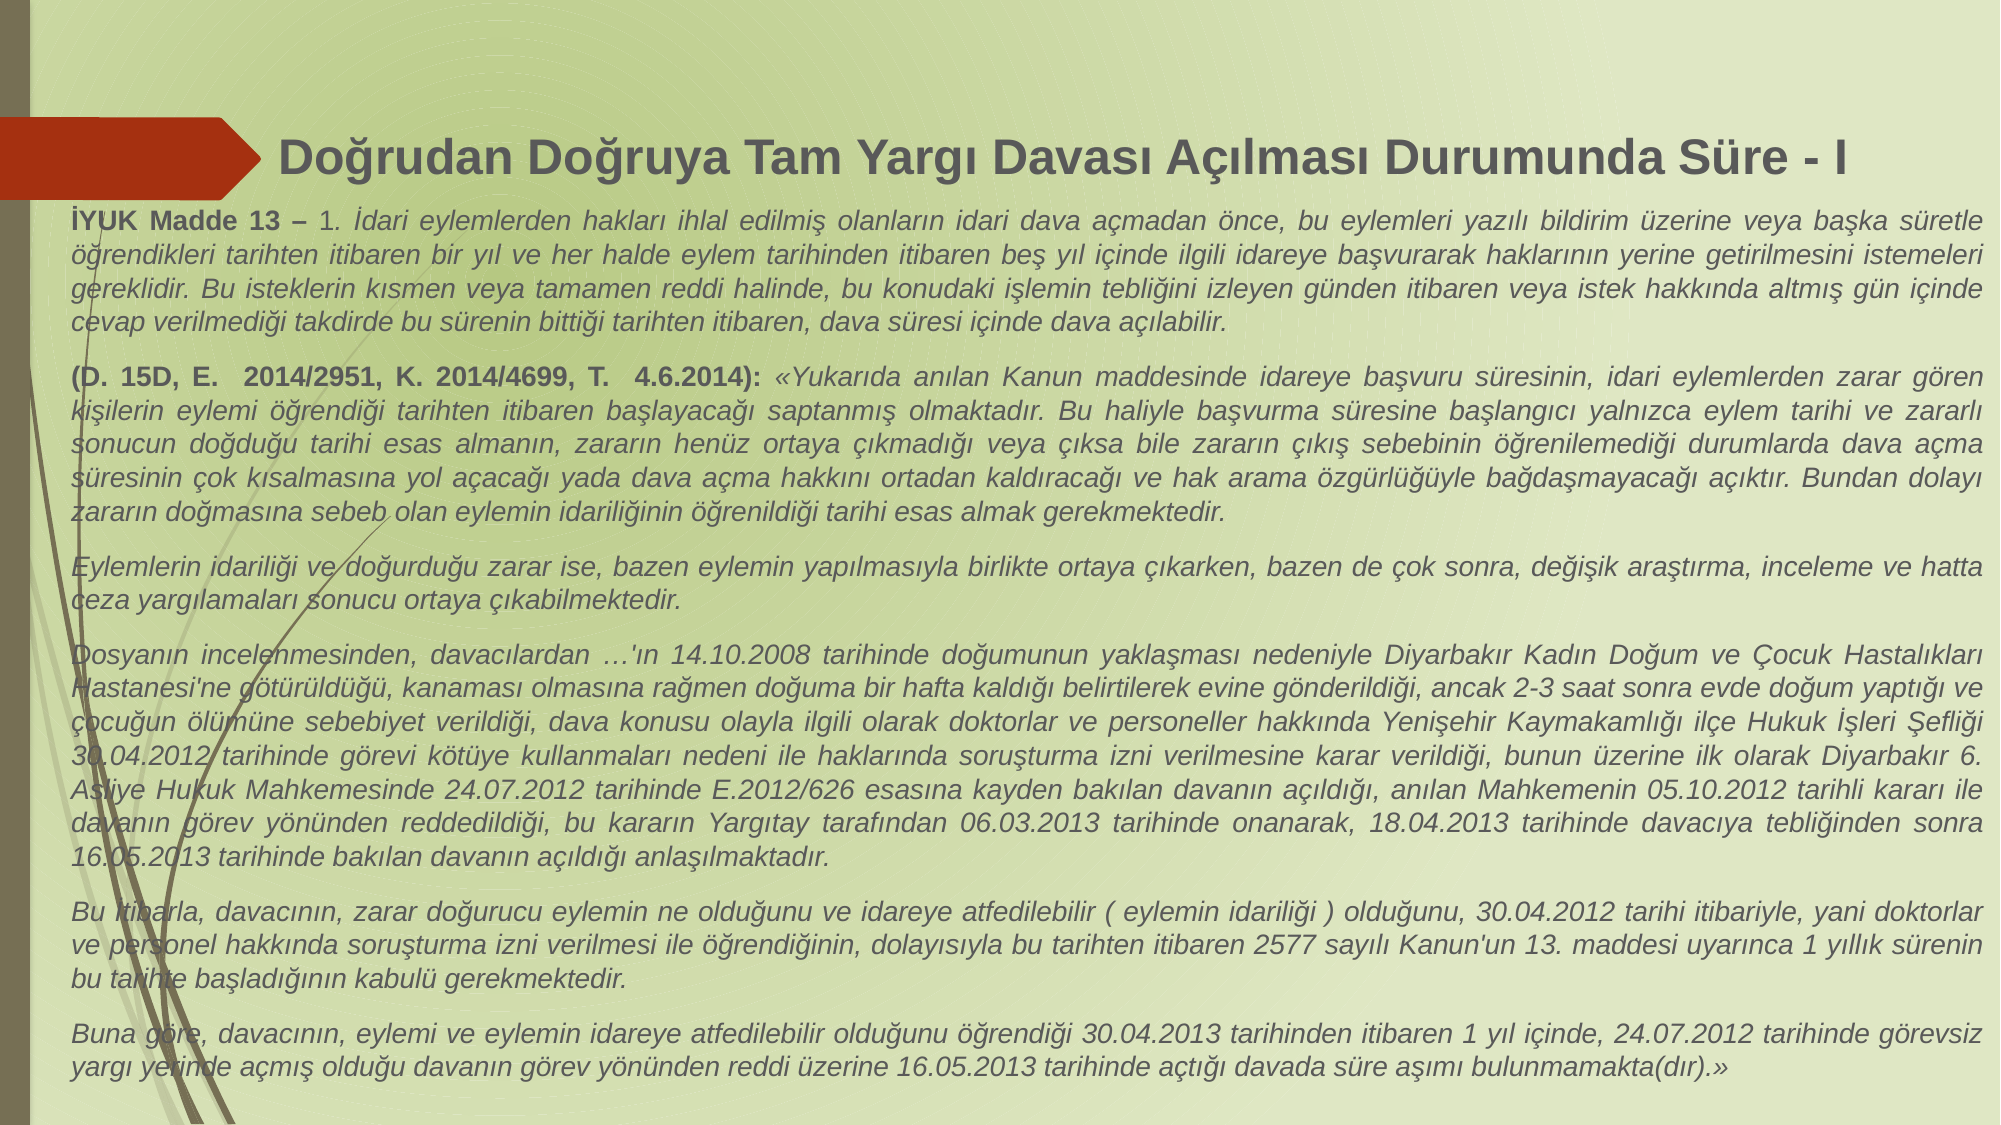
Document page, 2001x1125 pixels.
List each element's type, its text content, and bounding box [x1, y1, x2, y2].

title Doğrudan Doğruya Tam Yargı Davası Açılması Durumunda Süre - I [263, 116, 1888, 195]
list İYUK Madde 13 – 1. İdari eylemlerden hakları ihlal edilmiş olanların idari dava açmadan önce, bu eylemleri yazılı bildirim üzerine veya başka süretle öğrendikleri tarihten itibaren bir yıl ve her halde eylem tarihinden itibaren beş yıl içinde ilgili idareye başvurarak haklarının yerine getirilmesini istemeleri gereklidir. Bu isteklerin kısmen veya tamamen reddi halinde, bu konudaki işlemin tebliğini izleyen günden itibaren veya istek hakkında altmış gün içinde cevap verilmediği takdirde bu sürenin bittiği tarihten itibaren, dava süresi içinde dava açılabilir. (D. 15D, E. 2014/2951, K. 2014/4699, T. 4.6.2014): «Yukarıda anılan Kanun maddesinde idareye başvuru süresinin, idari eylemlerden zarar gören kişilerin eylemi öğrendiği tarihten itibaren başlayacağı saptanmış olmaktadır. Bu haliyle başvurma süresine başlangıcı yalnızca eylem tarihi ve zararlı sonucun doğduğu tarihi esas almanın, zararın henüz ortaya çıkmadığı veya çıksa bile zararın çıkış sebebinin öğrenilemediği durumlarda dava açma süresinin çok kısalmasına yol açacağı yada dava açma hakkını ortadan kaldıracağı ve hak arama özgürlüğüyle bağdaşmayacağı açıktır. Bundan dolayı zararın doğmasına sebeb olan eylemin idariliğinin öğrenildiği tarihi esas almak gerekmektedir. Eylemlerin idariliği ve doğurduğu zarar ise, bazen eylemin yapılmasıyla birlikte ortaya çıkarken, bazen de çok sonra, değişik araştırma, inceleme ve hatta ceza yargılamaları sonucu ortaya çıkabilmektedir. Dosyanın incelenmesinden, davacılardan …'ın 14.10.2008 tarihinde doğumunun yaklaşması nedeniyle Diyarbakır Kadın Doğum ve Çocuk Hastalıkları Hastanesi'ne götürüldüğü, kanaması olmasına rağmen doğuma bir hafta kaldığı belirtilerek evine gönderildiği, ancak 2-3 saat sonra evde doğum yaptığı ve çocuğun ölümüne sebebiyet verildiği, dava konusu olayla ilgili olarak doktorlar ve personeller hakkında Yenişehir Kaymakamlığı ilçe Hukuk İşleri Şefliği 30.04.2012 tarihinde görevi kötüye kullanmaları nedeni ile haklarında soruşturma izni verilmesine karar verildiği, bunun üzerine ilk olarak Diyarbakır 6. Asliye Hukuk Mahkemesinde 24.07.2012 tarihinde E.2012/626 esasına kayden bakılan davanın açıldığı, anılan Mahkemenin 05.10.2012 tarihli kararı ile davanın görev yönünden reddedildiği, bu kararın Yargıtay tarafından 06.03.2013 tarihinde onanarak, 18.04.2013 tarihinde davacıya tebliğinden sonra 16.05.2013 tarihinde bakılan davanın açıldığı anlaşılmaktadır. Bu İtibarla, davacının, zarar doğurucu eylemin ne olduğunu ve idareye atfedilebilir ( eylemin idariliği ) olduğunu, 30.04.2012 tarihi itibariyle, yani doktorlar ve personel hakkında soruşturma izni verilmesi ile öğrendiğinin, dolayısıyla bu tarihten itibaren 2577 sayılı Kanun'un 13. maddesi uyarınca 1 yıllık sürenin bu tarihte başladığının kabulü gerekmektedir. Buna göre, davacının, eylemi ve eylemin idareye atfedilebilir olduğunu öğrendiği 30.04.2013 tarihinden itibaren 1 yıl içinde, 24.07.2012 tarihinde görevsiz yargı yerinde açmış olduğu davanın görev yönünden reddi üzerine 16.05.2013 tarihinde açtığı davada süre aşımı bulunmamakta(dır).» [56, 195, 2000, 1110]
